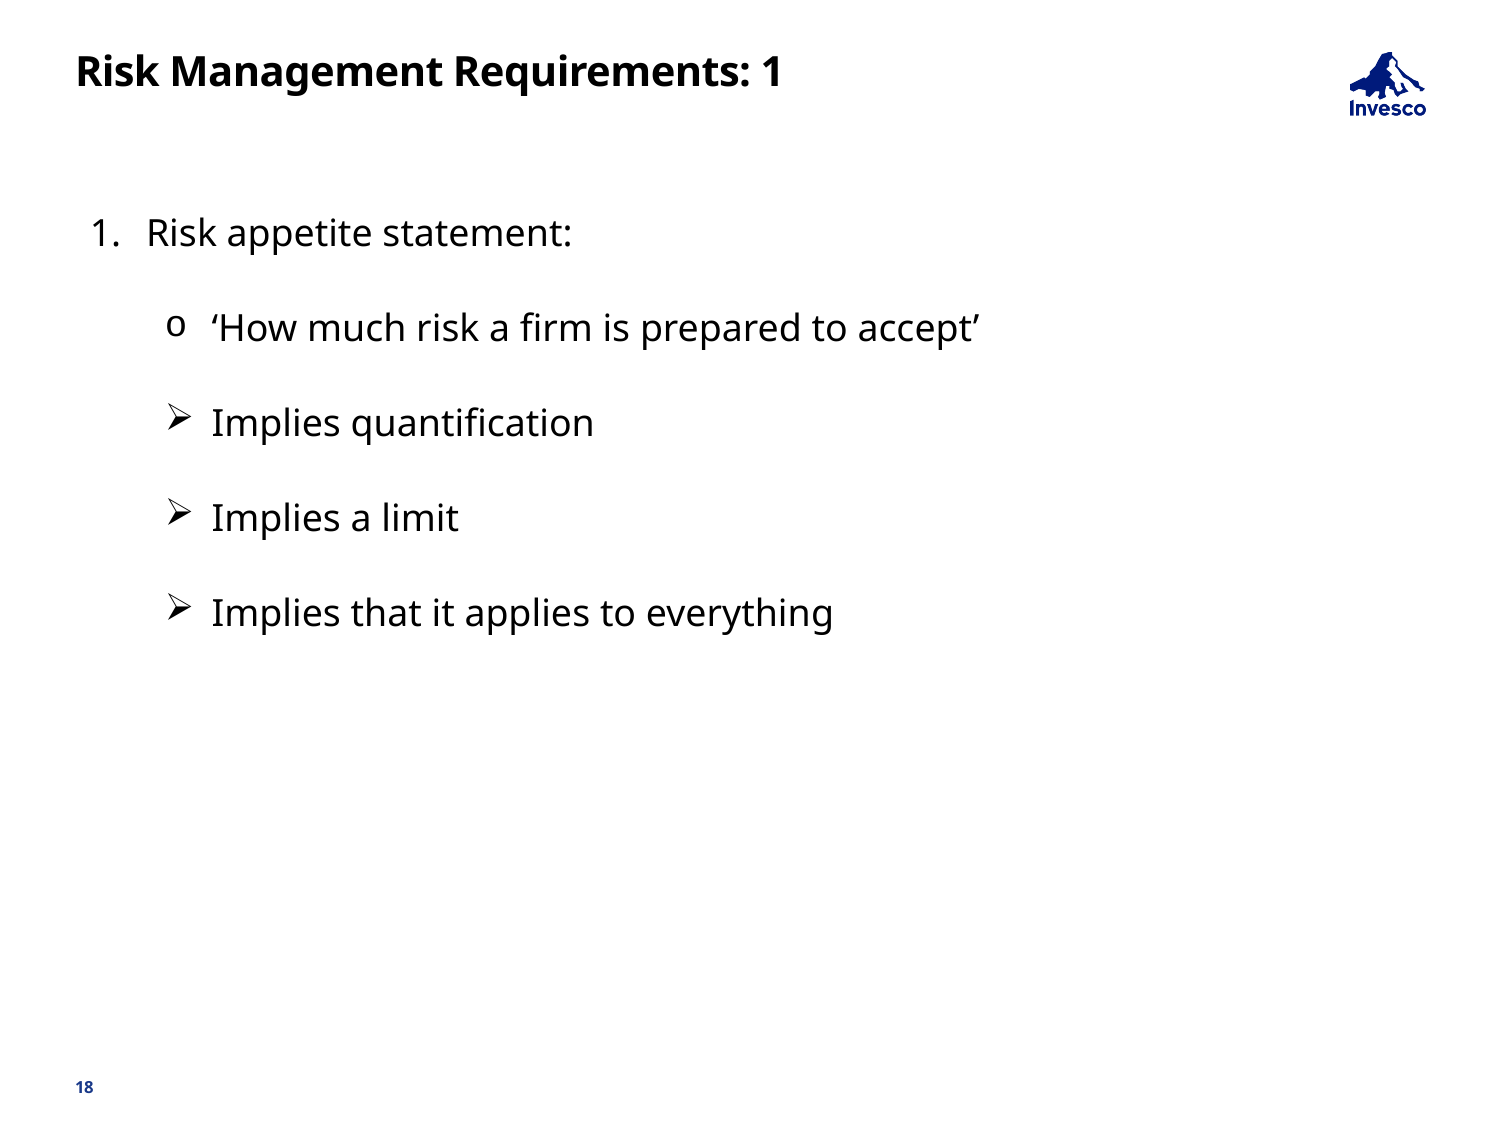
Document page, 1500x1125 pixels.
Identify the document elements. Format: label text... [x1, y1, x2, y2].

slide_number 18 [75, 1076, 173, 1108]
text_box Risk appetite statement: ‘How much risk a firm is prepared to accept’ Implies quantification Implies a limit Implies that it applies to everything [75, 201, 1354, 642]
title Risk Management Requirements: 1 [75, 45, 1206, 165]
picture [1350, 52, 1426, 116]
